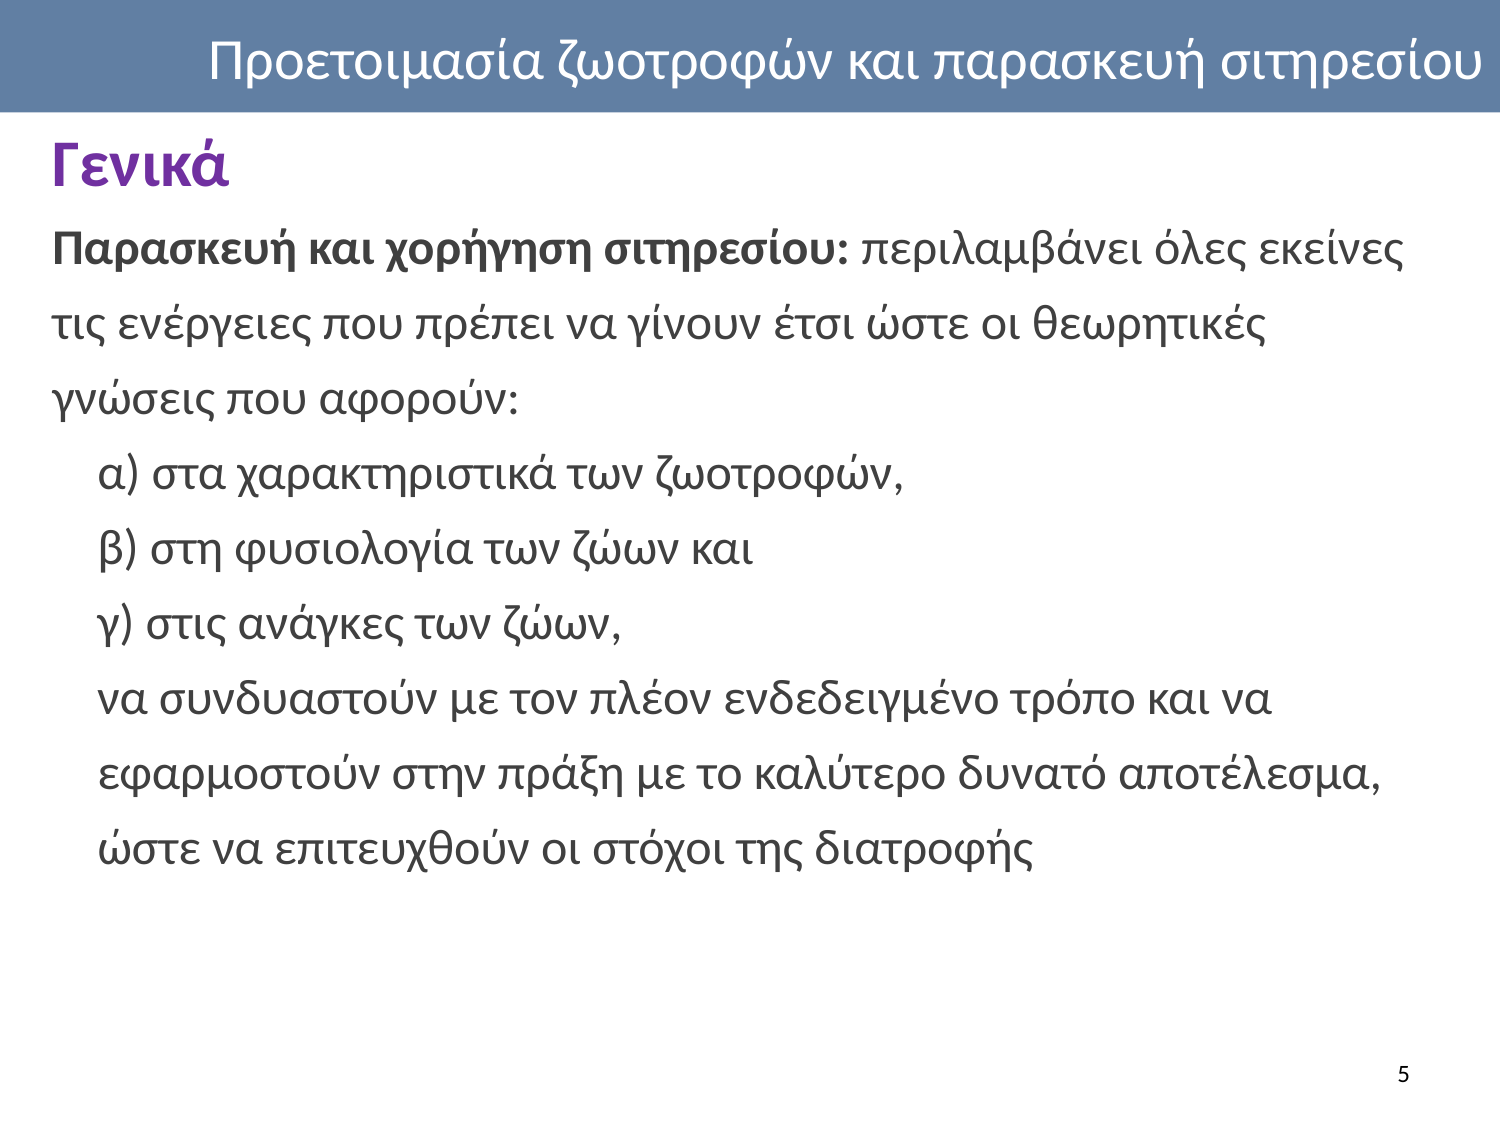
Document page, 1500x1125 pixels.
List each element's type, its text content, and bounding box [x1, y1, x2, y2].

slide_number 5 [1074, 1042, 1425, 1103]
text_box Γενικά Παρασκευή και χορήγηση σιτηρεσίου: περιλαμβάνει όλες εκείνες τις ενέργειες που πρέπει να γίνουν έτσι ώστε οι θεωρητικές γνώσεις που αφορούν: α) στα χαρακτηριστικά των ζωοτροφών, β) στη φυσιολογία των ζώων και γ) στις ανάγκες των ζώων, να συνδυαστούν με τον πλέον ενδεδειγμένο τρόπο και να εφαρμοστούν στην πράξη με το καλύτερο δυνατό αποτέλεσμα, ώστε να επιτευχθούν οι στόχοι της διατροφής [37, 112, 1450, 883]
text_box Προετοιμασία ζωοτροφών και παρασκευή σιτηρεσίου [0, 0, 1500, 113]
